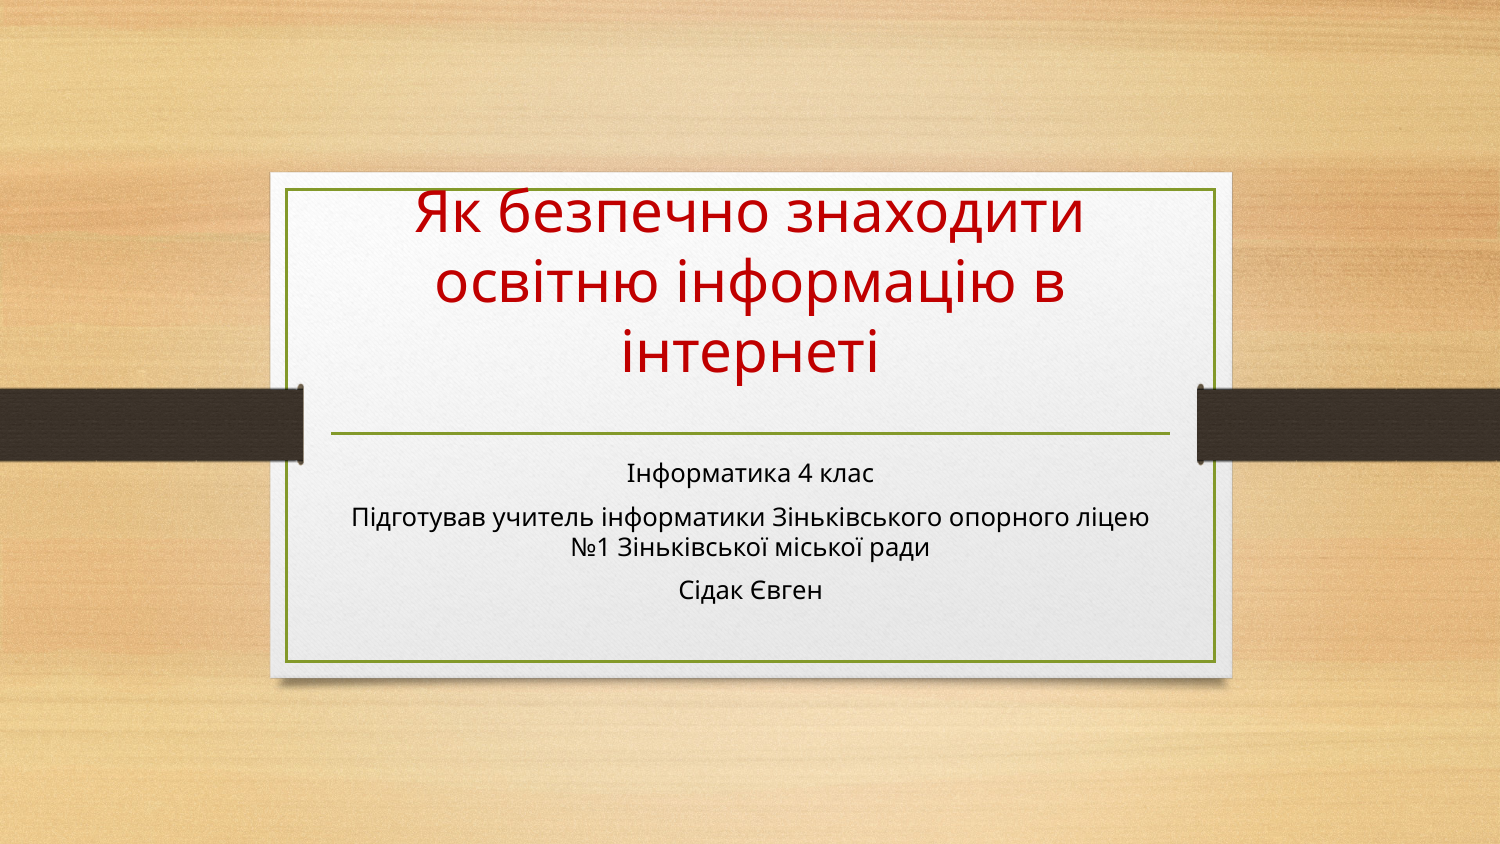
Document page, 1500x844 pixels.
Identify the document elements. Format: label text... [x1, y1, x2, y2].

picture [0, 0, 1500, 844]
title Як безпечно знаходити освітню інформацію в інтернеті [331, 159, 1170, 392]
subtitle Інформатика 4 клас Підготував учитель інформатики Зіньківського опорного ліцею №1 Зіньківської міської ради Сідак Євген [331, 450, 1170, 613]
